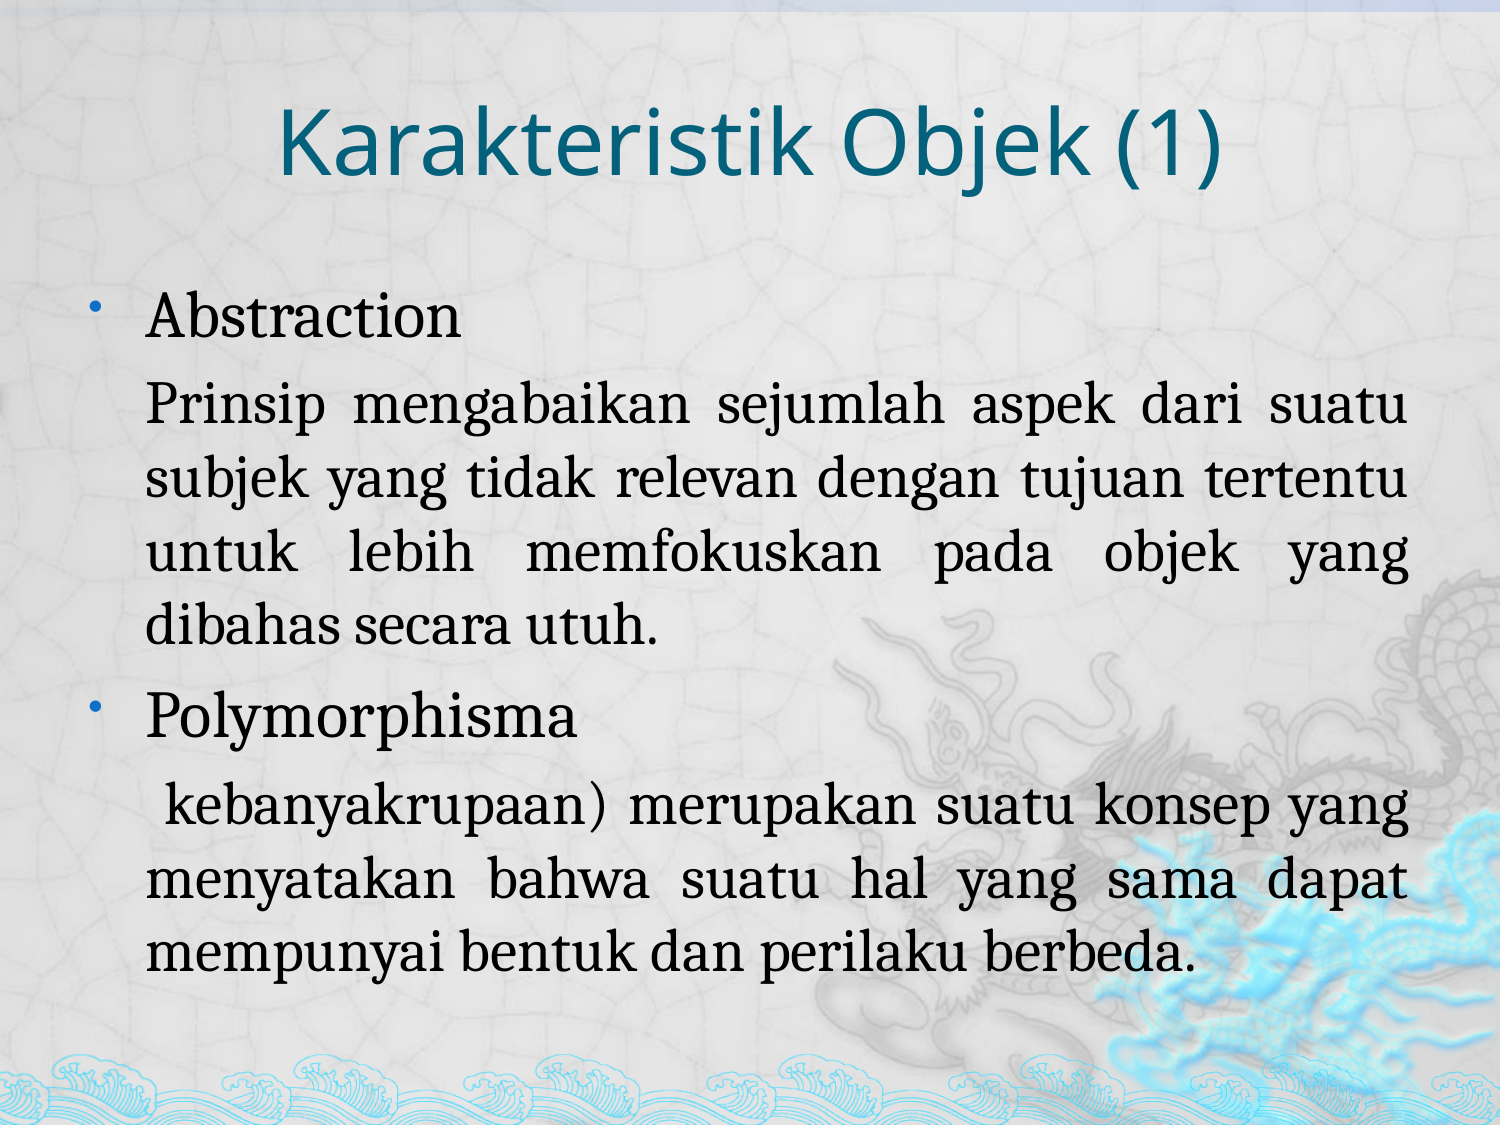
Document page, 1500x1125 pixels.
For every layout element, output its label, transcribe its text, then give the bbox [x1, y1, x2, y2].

title Karakteristik Objek (1) [75, 45, 1425, 233]
list Abstraction Prinsip mengabaikan sejumlah aspek dari suatu subjek yang tidak relevan dengan tujuan tertentu untuk lebih memfokuskan pada objek yang dibahas secara utuh. Polymorphisma kebanyakrupaan) merupakan suatu konsep yang menyatakan bahwa suatu hal yang sama dapat mempunyai bentuk dan perilaku berbeda. [75, 262, 1425, 1005]
